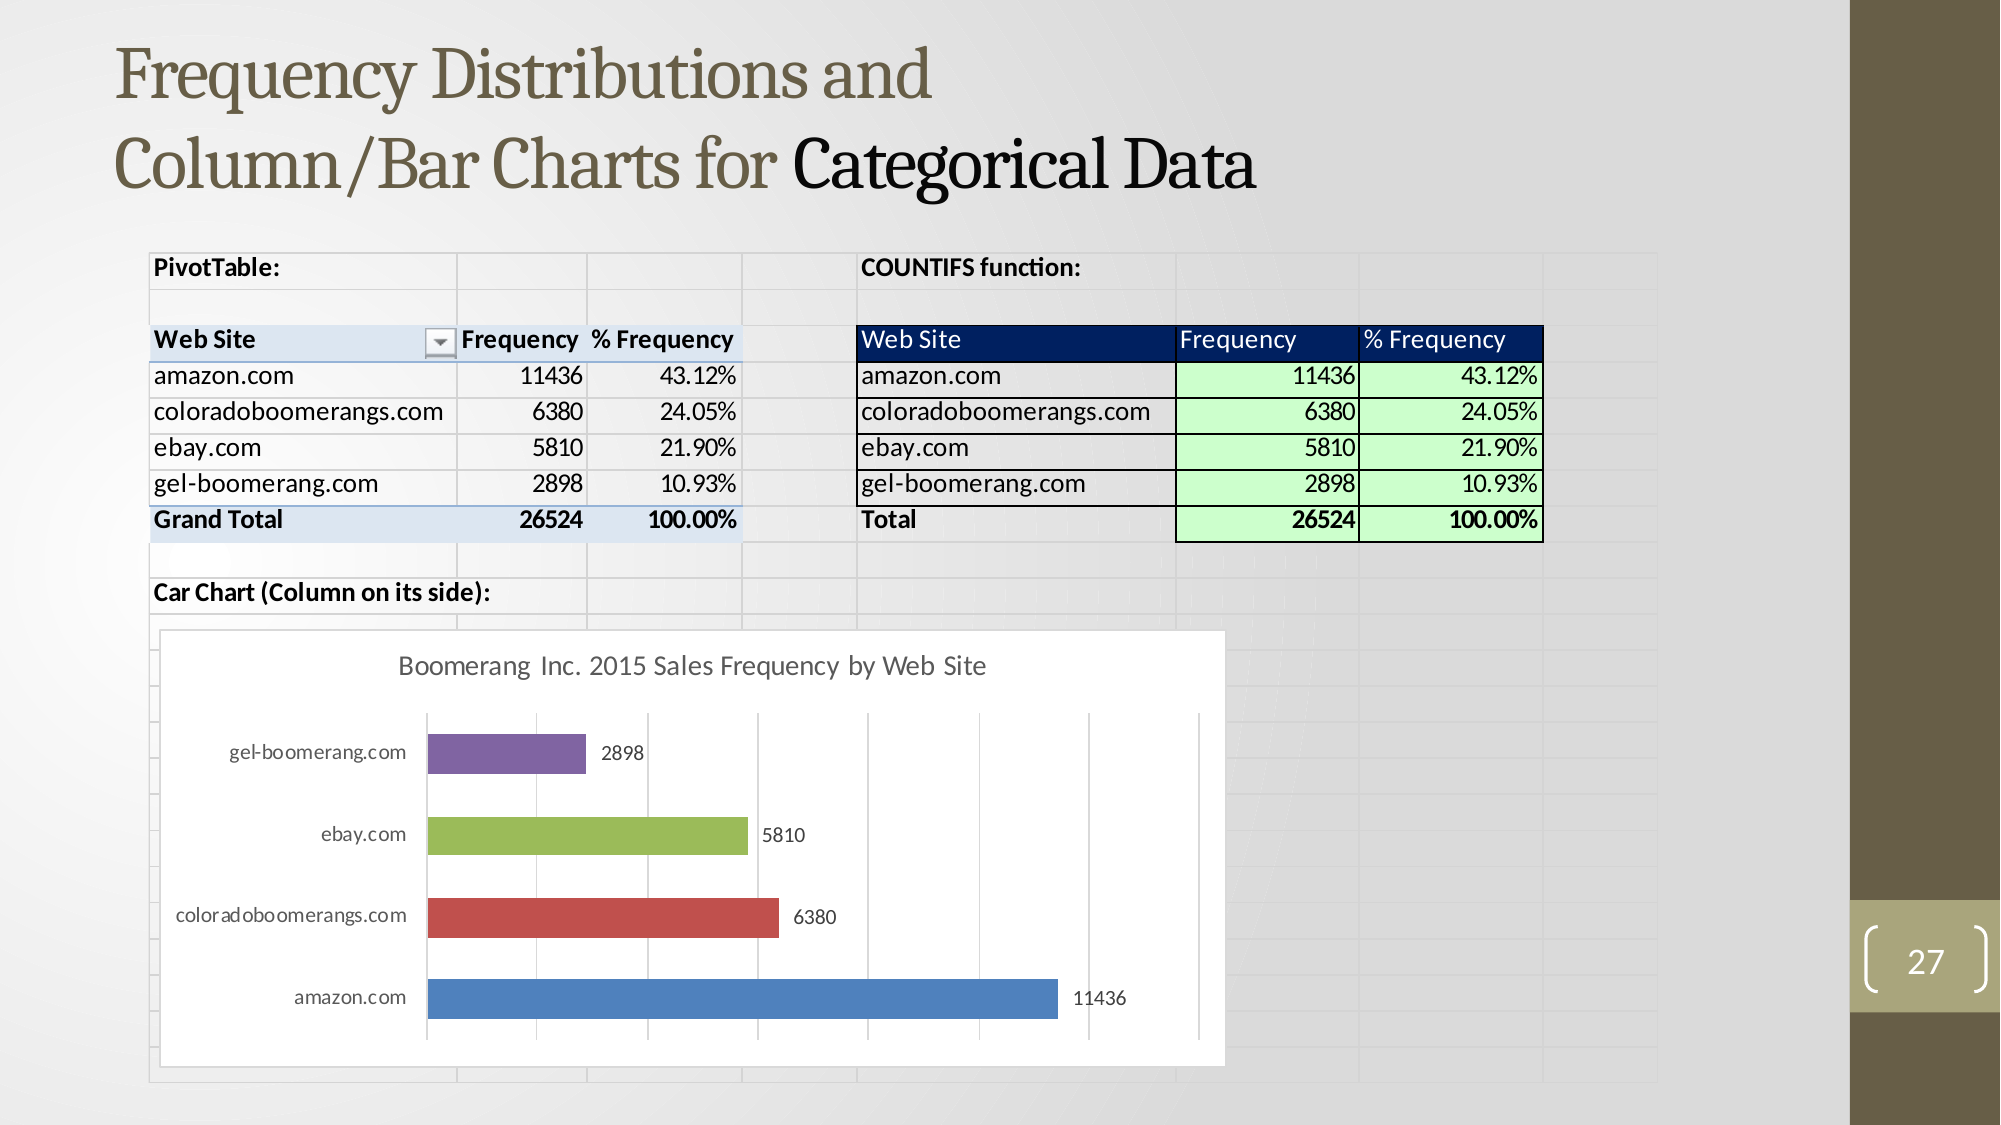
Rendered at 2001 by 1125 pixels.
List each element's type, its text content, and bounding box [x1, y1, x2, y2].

slide_number 27 [1864, 925, 1988, 994]
picture [147, 252, 1660, 1085]
title Frequency Distributions and Column/Bar Charts for Categorical Data [99, 33, 1767, 194]
